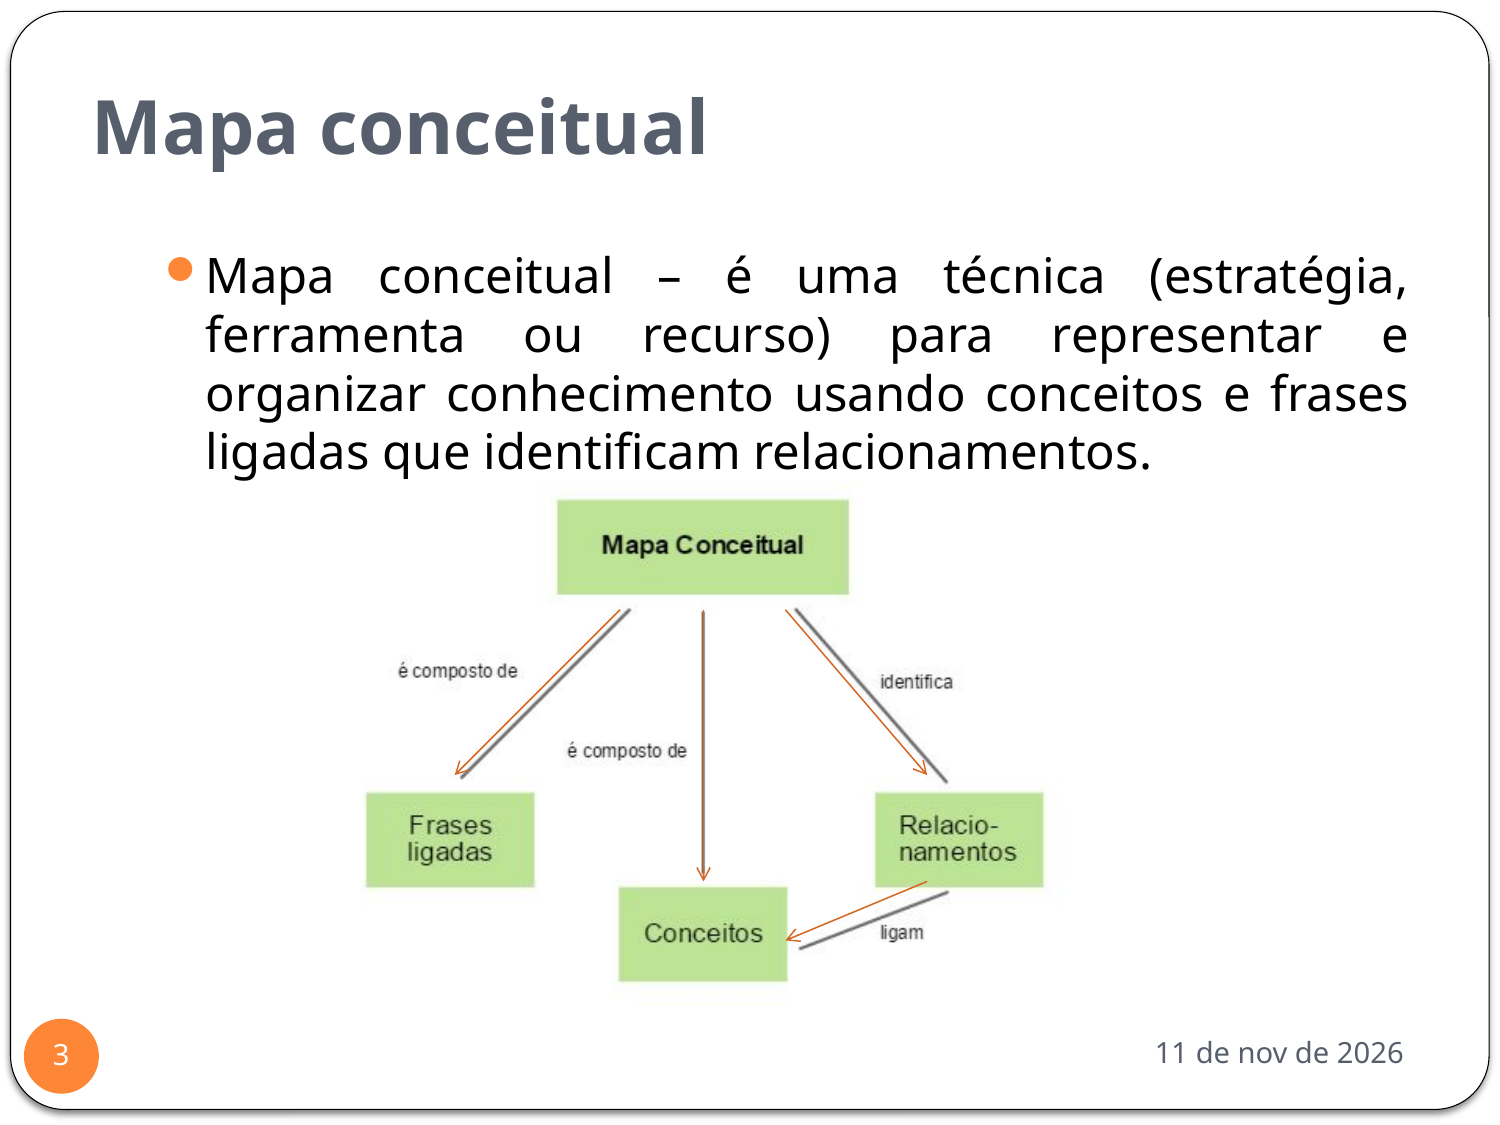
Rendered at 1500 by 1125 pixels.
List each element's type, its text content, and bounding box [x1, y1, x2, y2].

slide_number out-17 [1012, 1015, 1419, 1094]
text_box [454, 609, 621, 776]
list Mapa conceitual – é uma técnica (estratégia, ferramenta ou recurso) para representar e organizar conhecimento usando conceitos e frases ligadas que identificam relacionamentos. [150, 237, 1425, 492]
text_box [785, 881, 928, 941]
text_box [785, 609, 928, 776]
slide_number 3 [23, 1018, 99, 1094]
title Mapa conceitual [76, 42, 1352, 185]
picture [312, 479, 1095, 1027]
